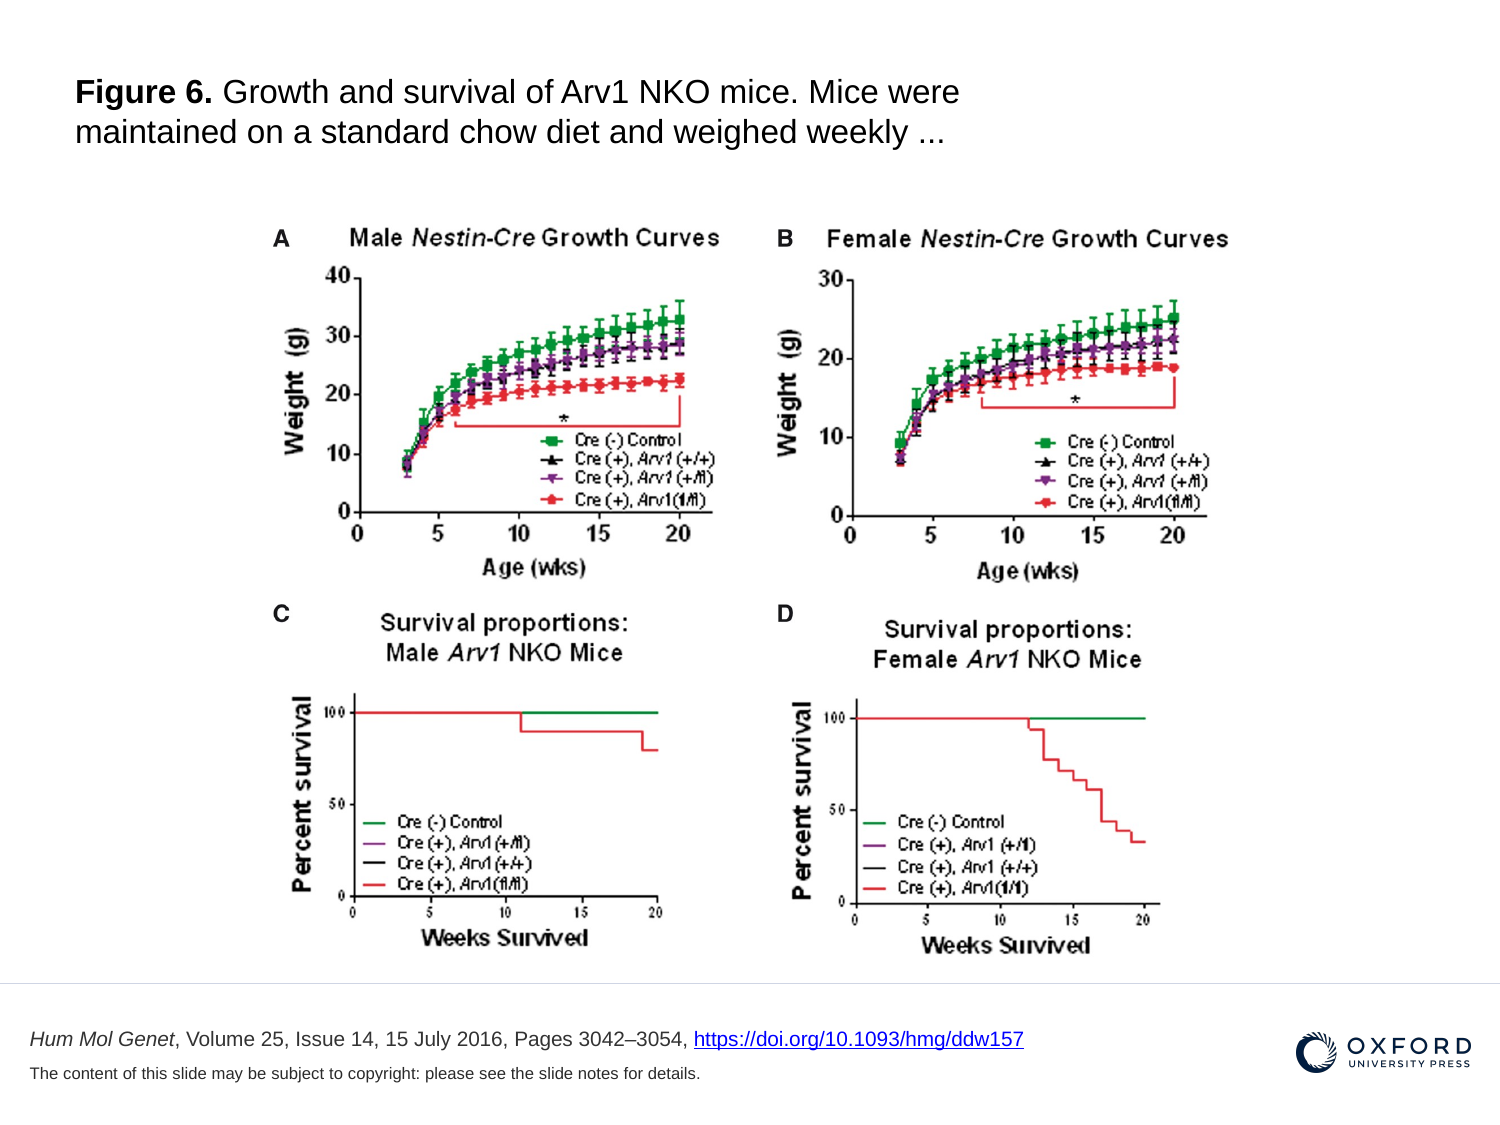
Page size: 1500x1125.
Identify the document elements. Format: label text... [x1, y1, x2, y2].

picture [270, 224, 1231, 957]
footer Hum Mol Genet, Volume 25, Issue 14, 15 July 2016, Pages 3042–3054, https://doi.org/10.1093/hmg/ddw157 The content of this slide may be subject to copyright: please see the slide notes for details. [0, 983, 1260, 1125]
title Figure 6. Growth and survival of Arv1 NKO mice. Mice were maintained on a standard chow diet and weighed weekly ... [75, 69, 1078, 171]
picture [1296, 1032, 1471, 1073]
